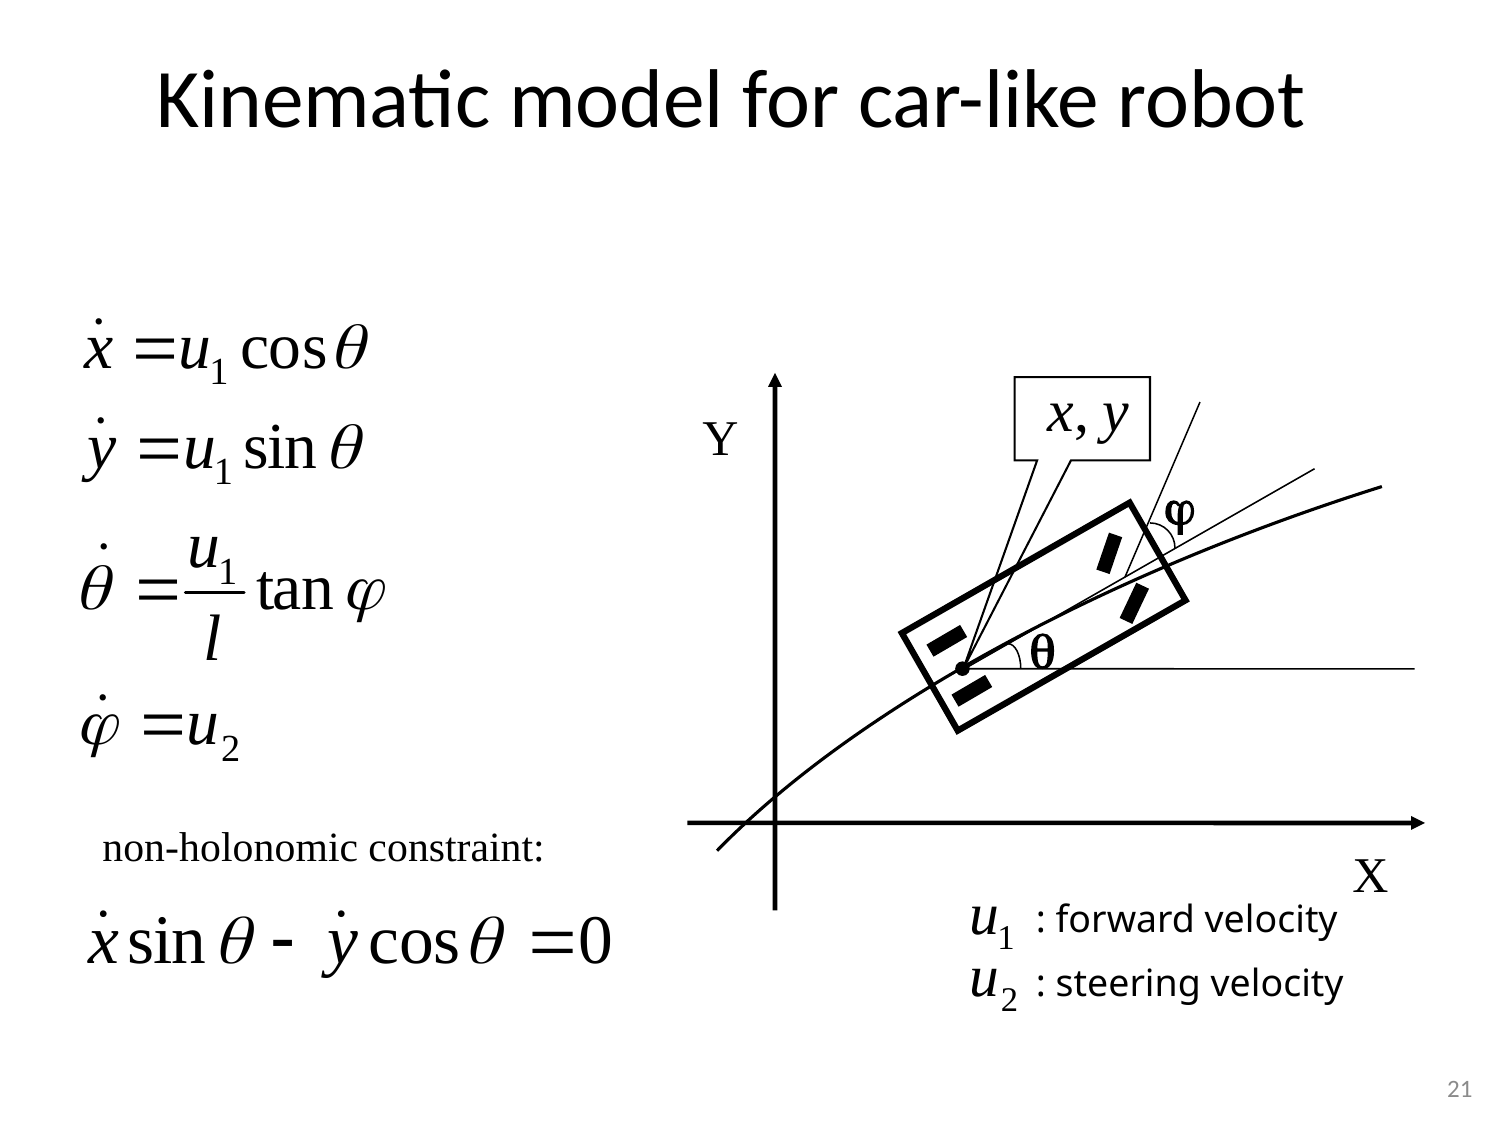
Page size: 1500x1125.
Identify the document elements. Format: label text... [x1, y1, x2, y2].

text_box [967, 502, 1166, 664]
text_box X [1337, 835, 1404, 911]
text_box [963, 464, 1069, 669]
text_box : forward velocity : steering velocity [1027, 887, 1375, 1011]
text_box  [1014, 610, 1068, 638]
text_box [717, 486, 1497, 851]
text_box  [1149, 466, 1215, 542]
text_box [927, 625, 967, 656]
text_box non-holonomic constraint: [87, 812, 588, 878]
text_box [1097, 533, 1122, 574]
title Kinematic model for car-like robot [75, 0, 1388, 188]
text_box [901, 580, 994, 685]
slide_number 21 [1137, 1062, 1488, 1113]
text_box [768, 372, 782, 796]
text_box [962, 874, 1023, 936]
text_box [962, 937, 1027, 1022]
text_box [1035, 391, 1141, 457]
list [71, 303, 401, 776]
text_box [1014, 377, 1150, 461]
text_box [1149, 542, 1175, 548]
text_box [956, 662, 969, 675]
text_box Y [687, 397, 775, 473]
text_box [74, 899, 626, 993]
